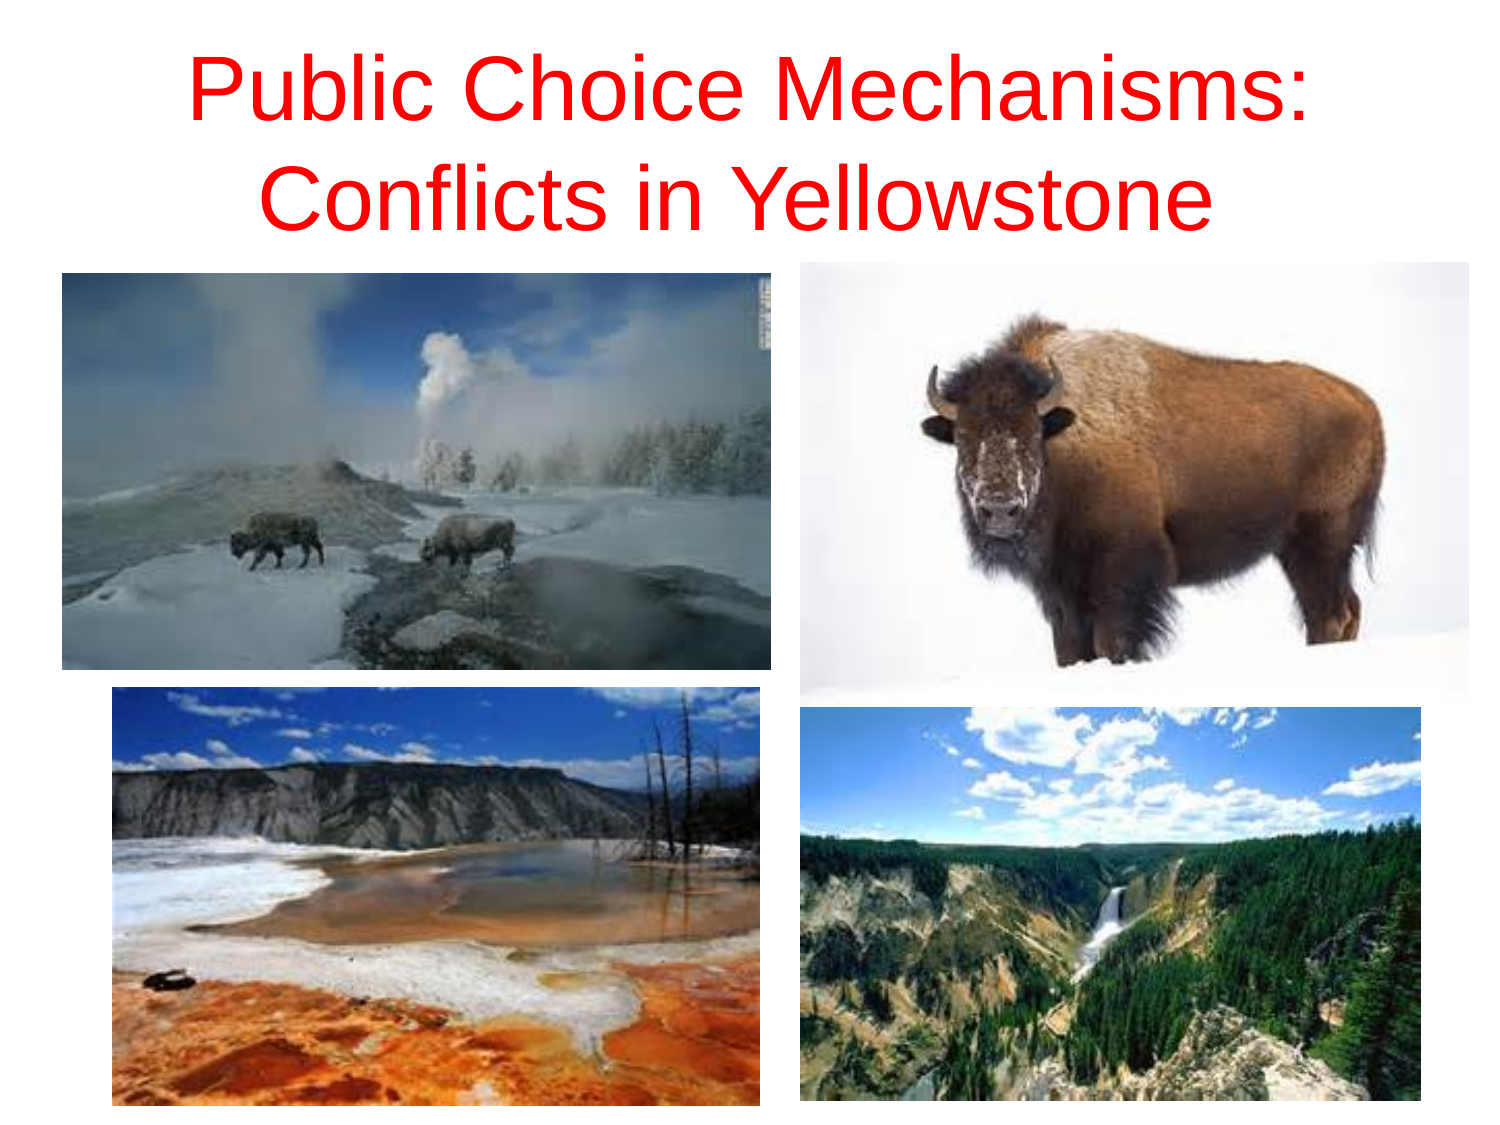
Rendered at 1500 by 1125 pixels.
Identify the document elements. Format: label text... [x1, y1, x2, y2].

picture [799, 262, 1469, 1102]
picture [62, 272, 771, 670]
title Public Choice Mechanisms: Conflicts in Yellowstone [74, 44, 1426, 233]
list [112, 687, 761, 1107]
